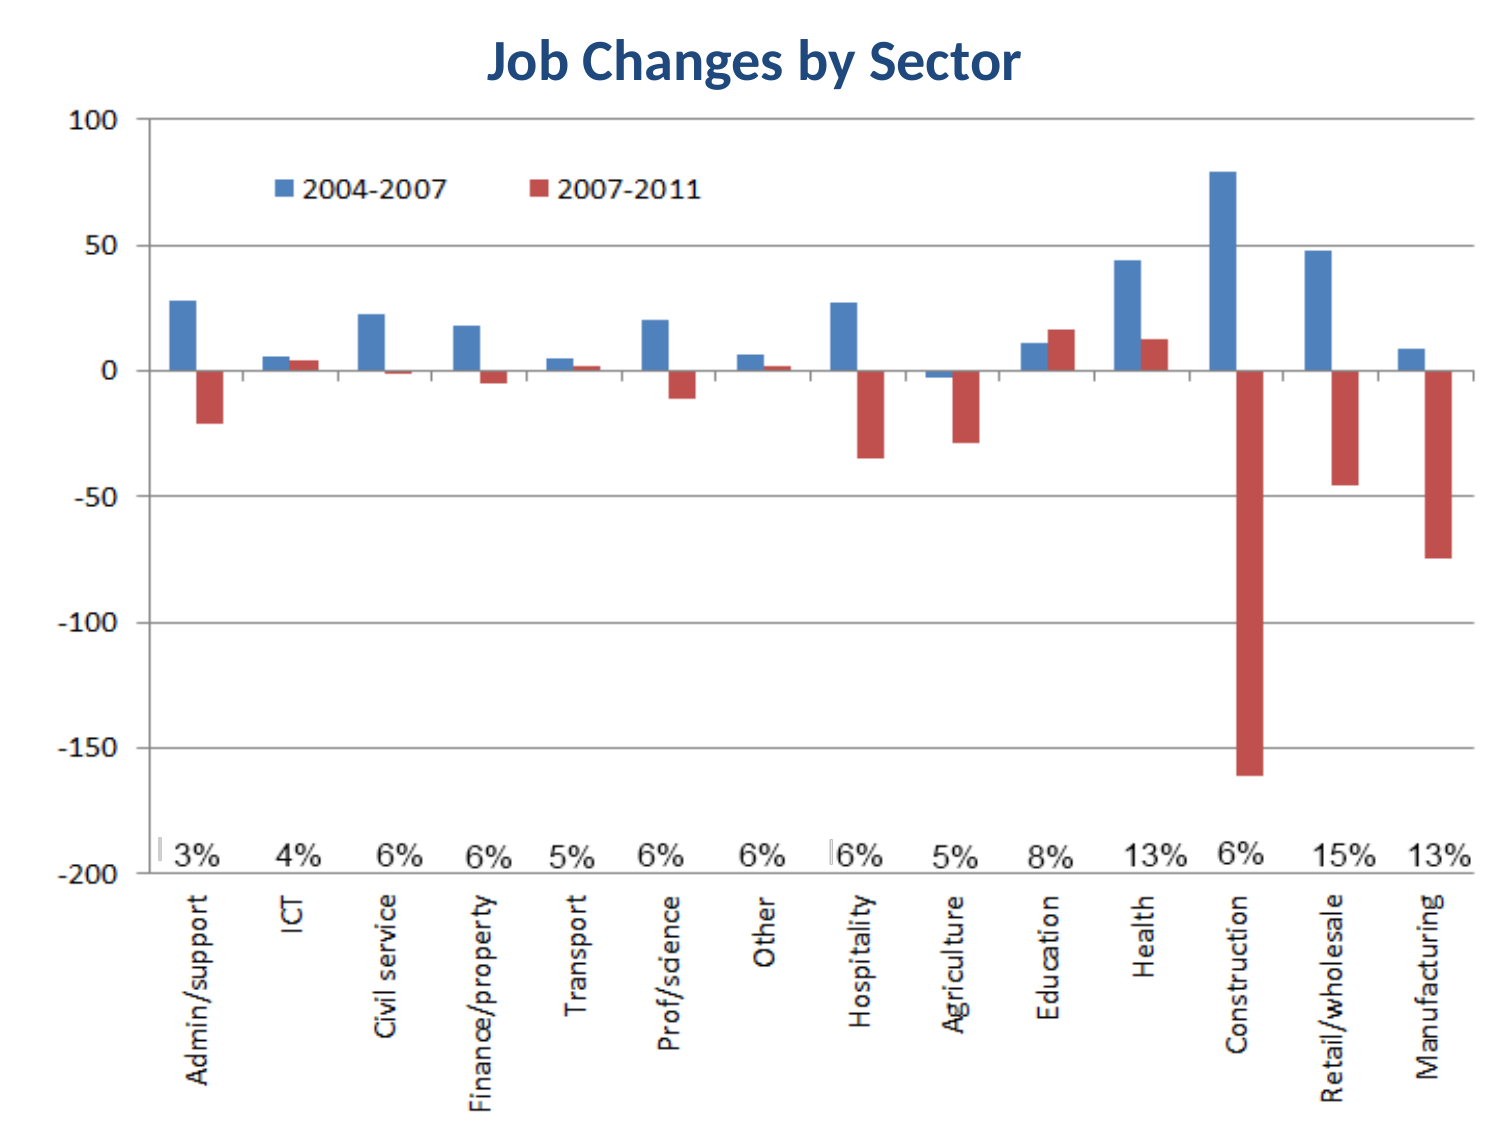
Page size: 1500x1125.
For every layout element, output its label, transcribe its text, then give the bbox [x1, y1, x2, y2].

title Job Changes by Sector [75, 0, 1436, 100]
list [0, 101, 1500, 1117]
